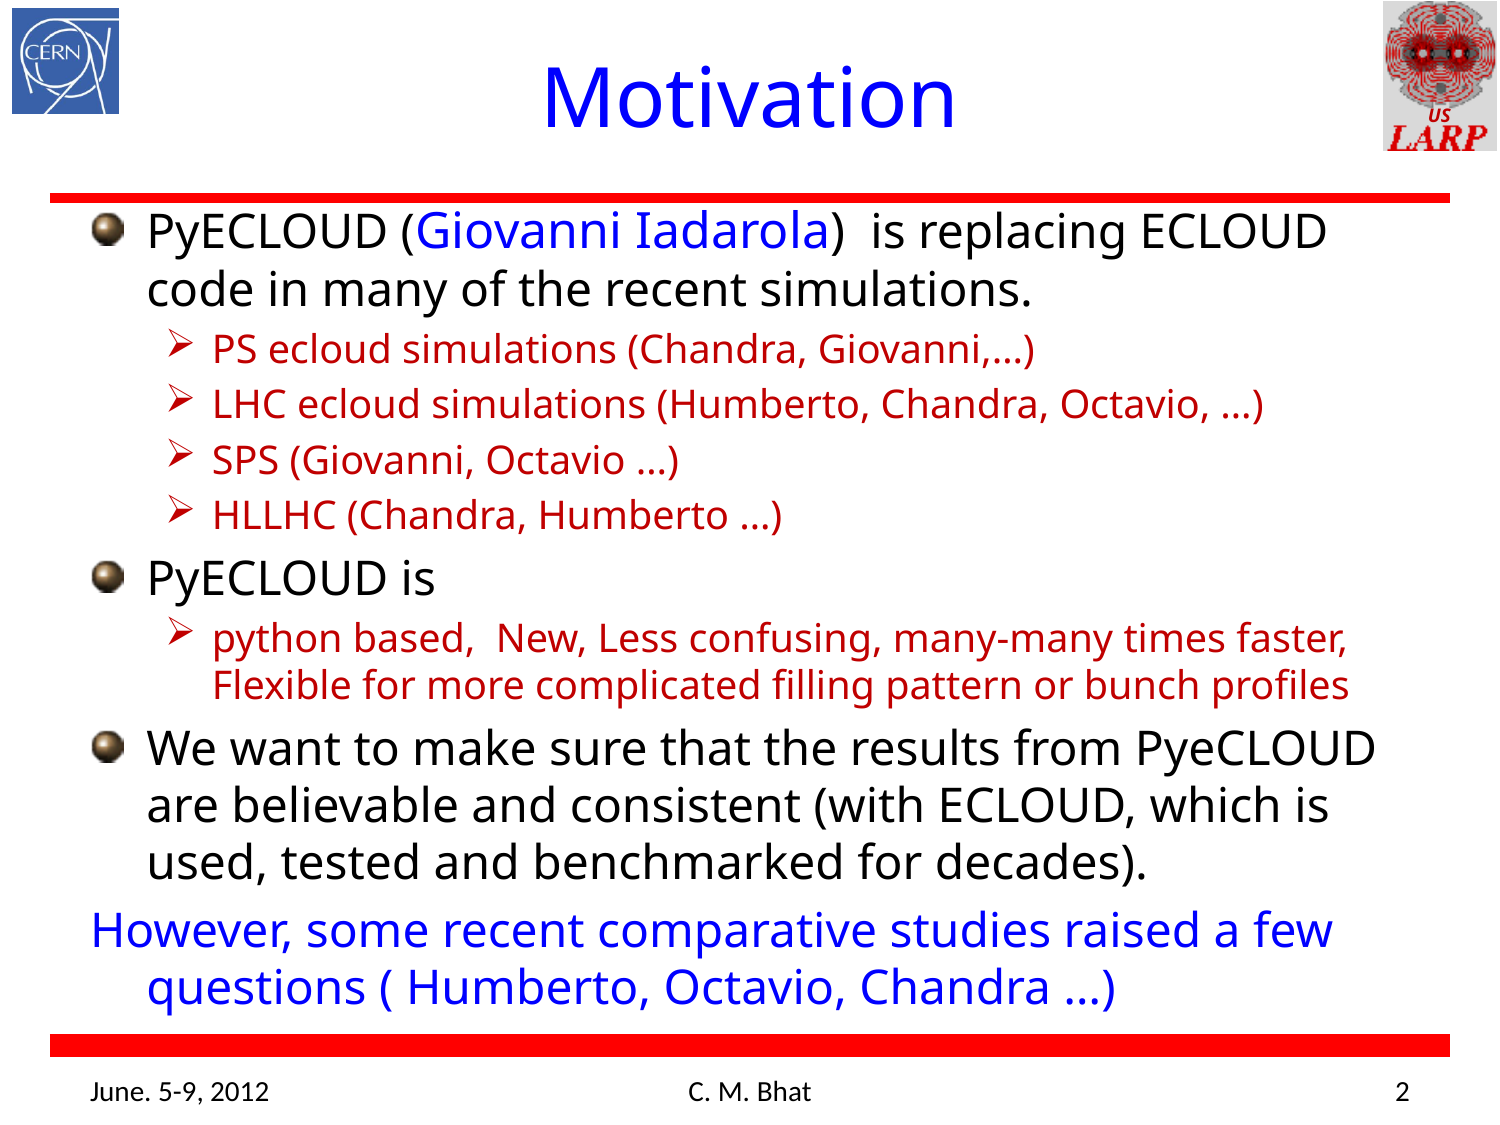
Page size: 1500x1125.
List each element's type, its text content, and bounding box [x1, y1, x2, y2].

list PyECLOUD (Giovanni Iadarola) is replacing ECLOUD code in many of the recent simulations. PS ecloud simulations (Chandra, Giovanni,…) LHC ecloud simulations (Humberto, Chandra, Octavio, …) SPS (Giovanni, Octavio …) HLLHC (Chandra, Humberto …) PyECLOUD is python based, New, Less confusing, many-many times faster, Flexible for more complicated filling pattern or bunch profiles We want to make sure that the results from PyeCLOUD are believable and consistent (with ECLOUD, which is used, tested and benchmarked for decades). However, some recent comparative studies raised a few questions ( Humberto, Octavio, Chandra …) Even with the nominal LHC beam parameters the e-cloud related issues are currently prohibiting us to go to 25 ns bunch spacing. During the HL-LHC era the bunch brightness will be  4 x the LHC nominal value. Mitigation of the e-cloud effect in the LHC is highly critical. Some early simulation studies on LHC indicated that the longitudinal profiles of the bunches may have effect on growth of e-cloud and bunch lengthening may be a possible mitigation technique. In this regard we have carried out An experiment in the PS and Bench-marking with e-cloud simulations using ECLOUD and PyECloud Results are extended to the e-cloud scenarios for the HL-LHC Here we present our findings [75, 191, 1455, 956]
footer C. M. Bhat [512, 1059, 988, 1120]
picture [90, 211, 124, 246]
title Motivation [75, 0, 1425, 188]
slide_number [75, 1059, 425, 1120]
picture [12, 8, 75, 114]
picture [1425, 1, 1497, 151]
picture [90, 729, 124, 763]
picture [90, 559, 124, 593]
slide_number 2 [1074, 1059, 1425, 1120]
